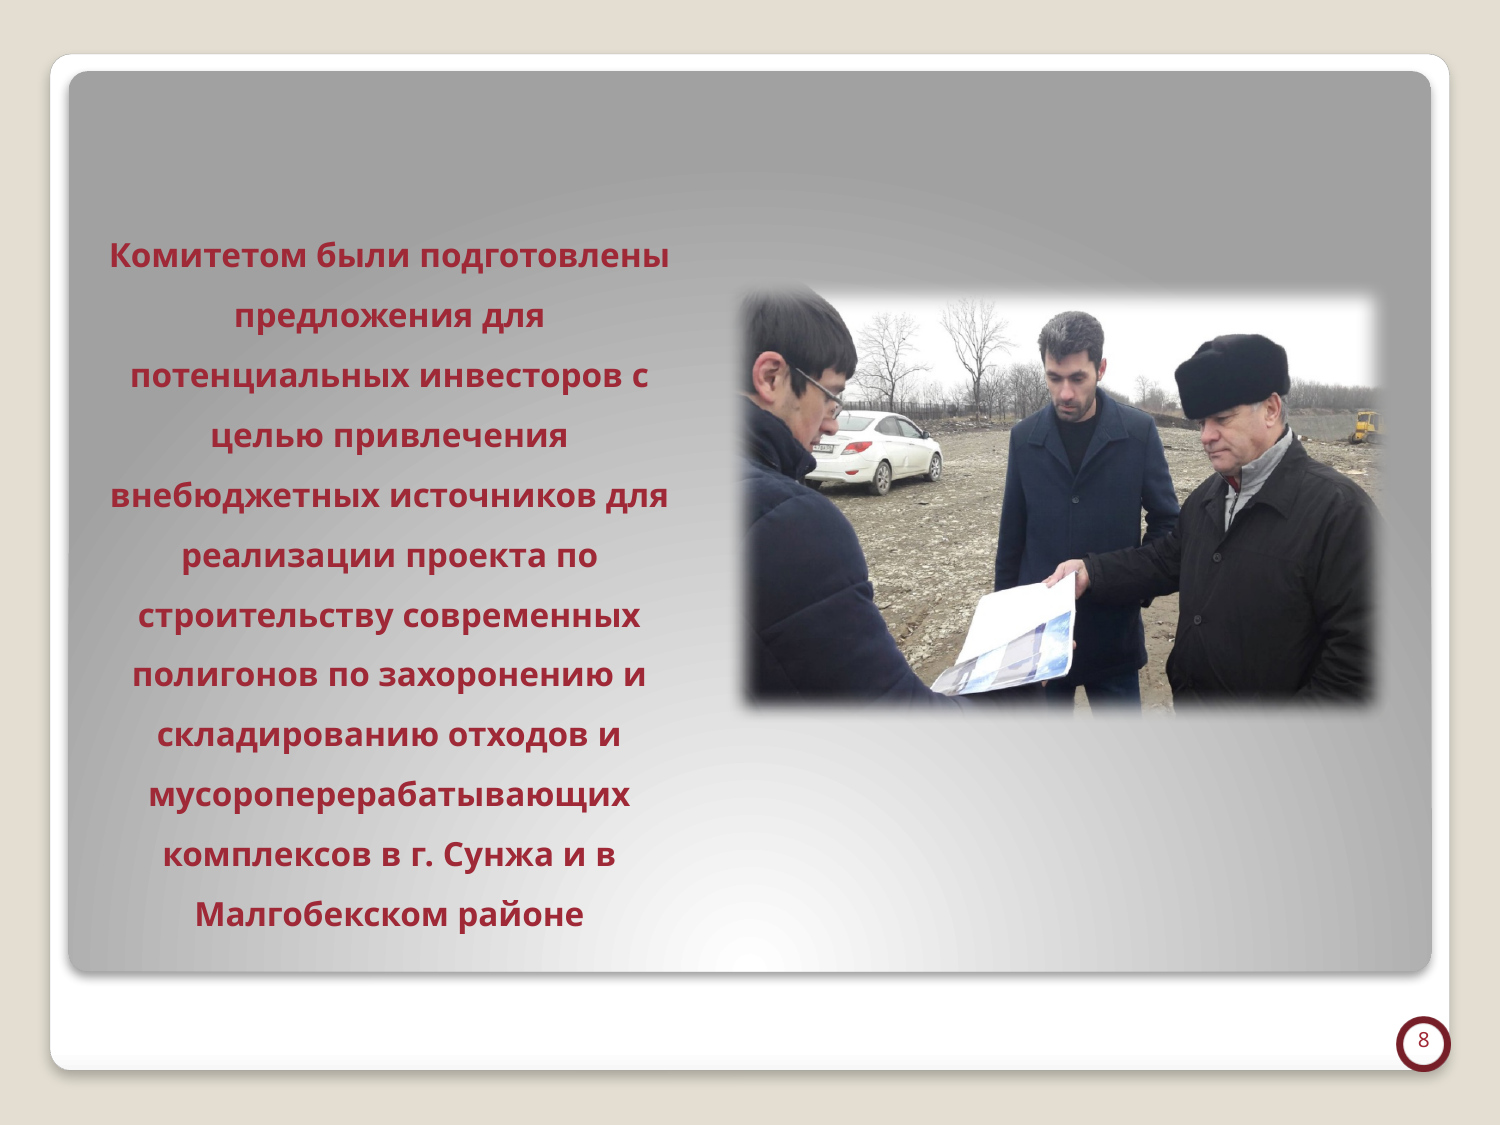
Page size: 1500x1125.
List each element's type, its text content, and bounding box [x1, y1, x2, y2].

picture [725, 278, 1391, 723]
title Комитетом были подготовлены предложения для потенциальных инвесторов с целью привлечения внебюджетных источников для реализации проекта по строительству современных полигонов по захоронению и складированию отходов и мусороперерабатывающих комплексов в г. Сунжа и в Малгобекском районе [88, 78, 691, 941]
slide_number 8 [1369, 1002, 1445, 1063]
picture [1396, 1016, 1451, 1072]
